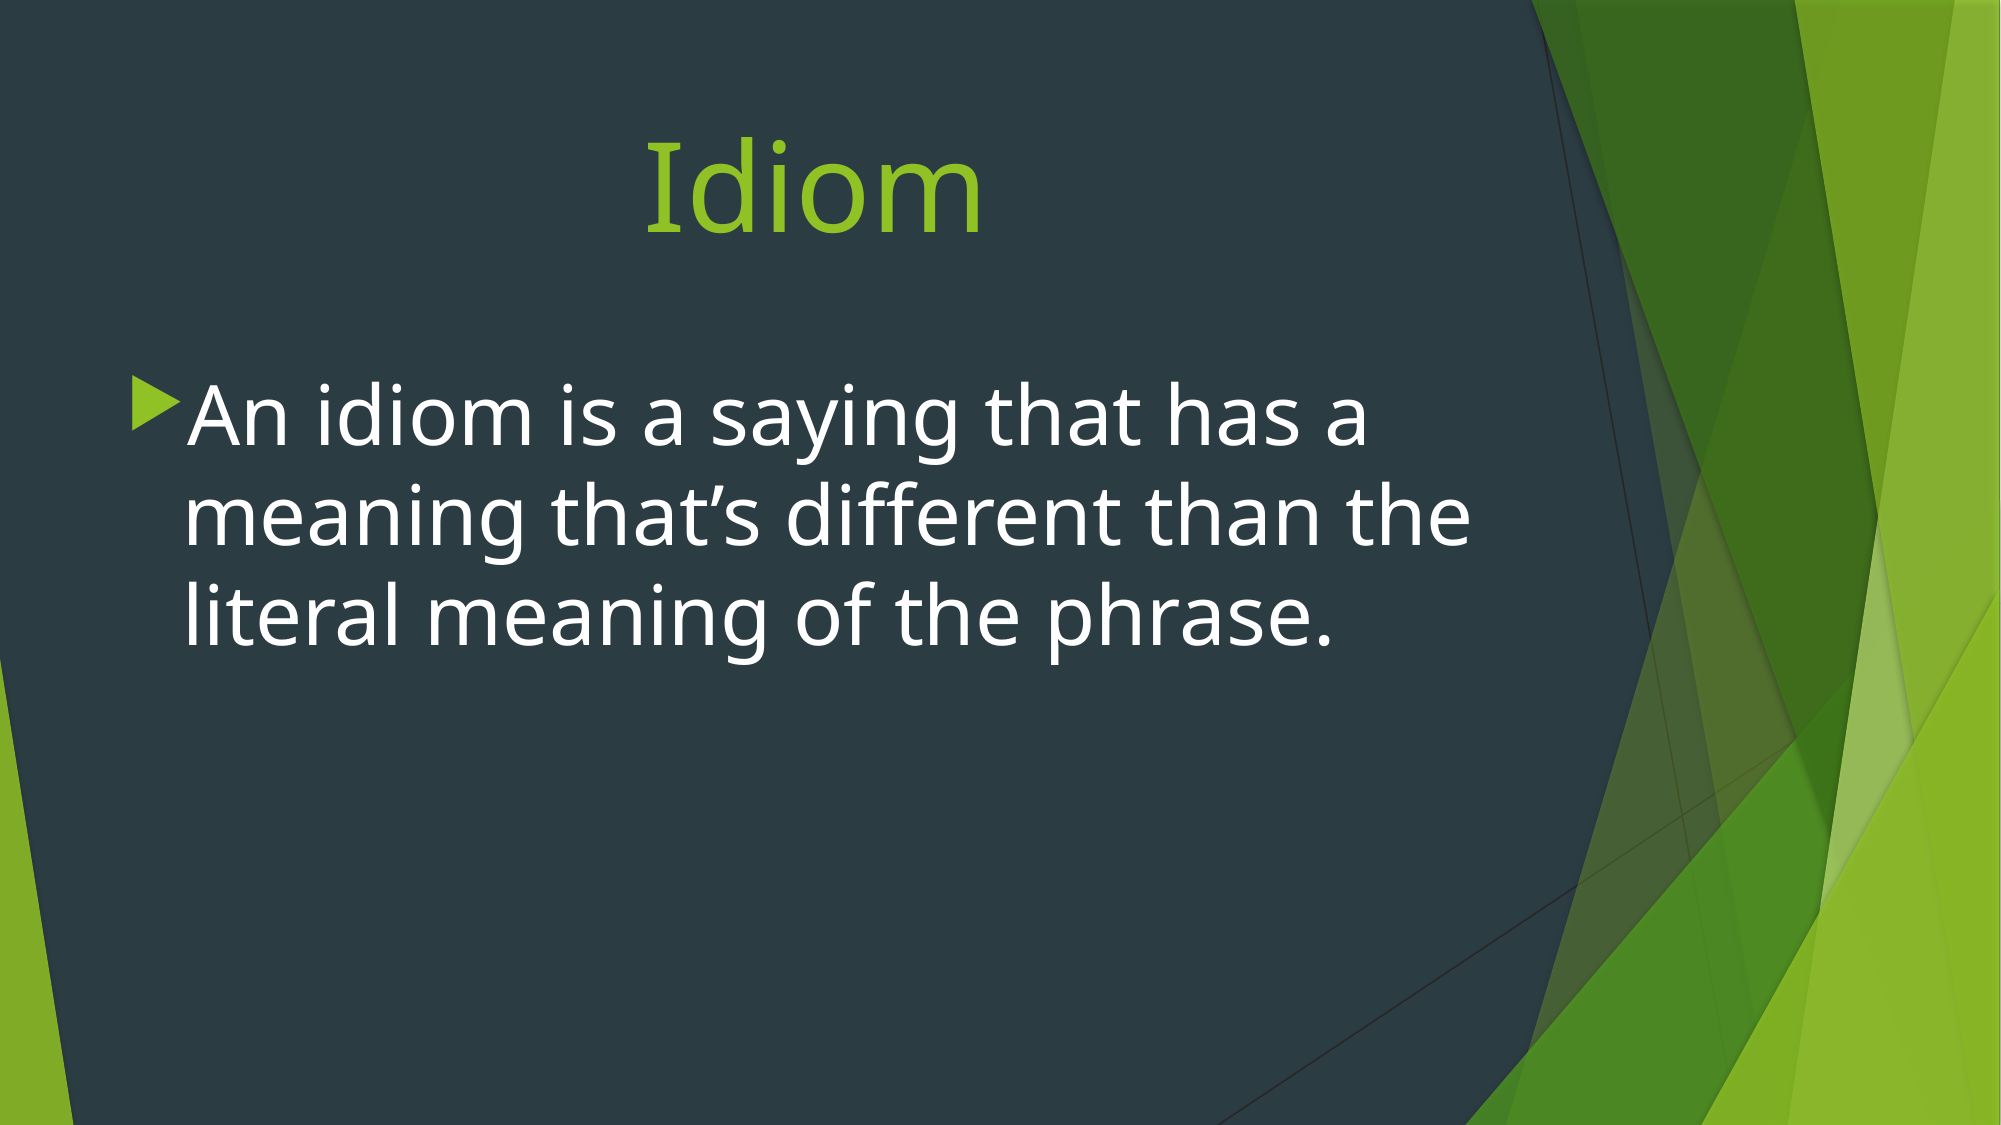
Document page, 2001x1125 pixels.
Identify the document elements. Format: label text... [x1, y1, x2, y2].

title Idiom [111, 99, 1522, 317]
list An idiom is a saying that has a meaning that’s different than the literal meaning of the phrase. [111, 354, 1522, 992]
